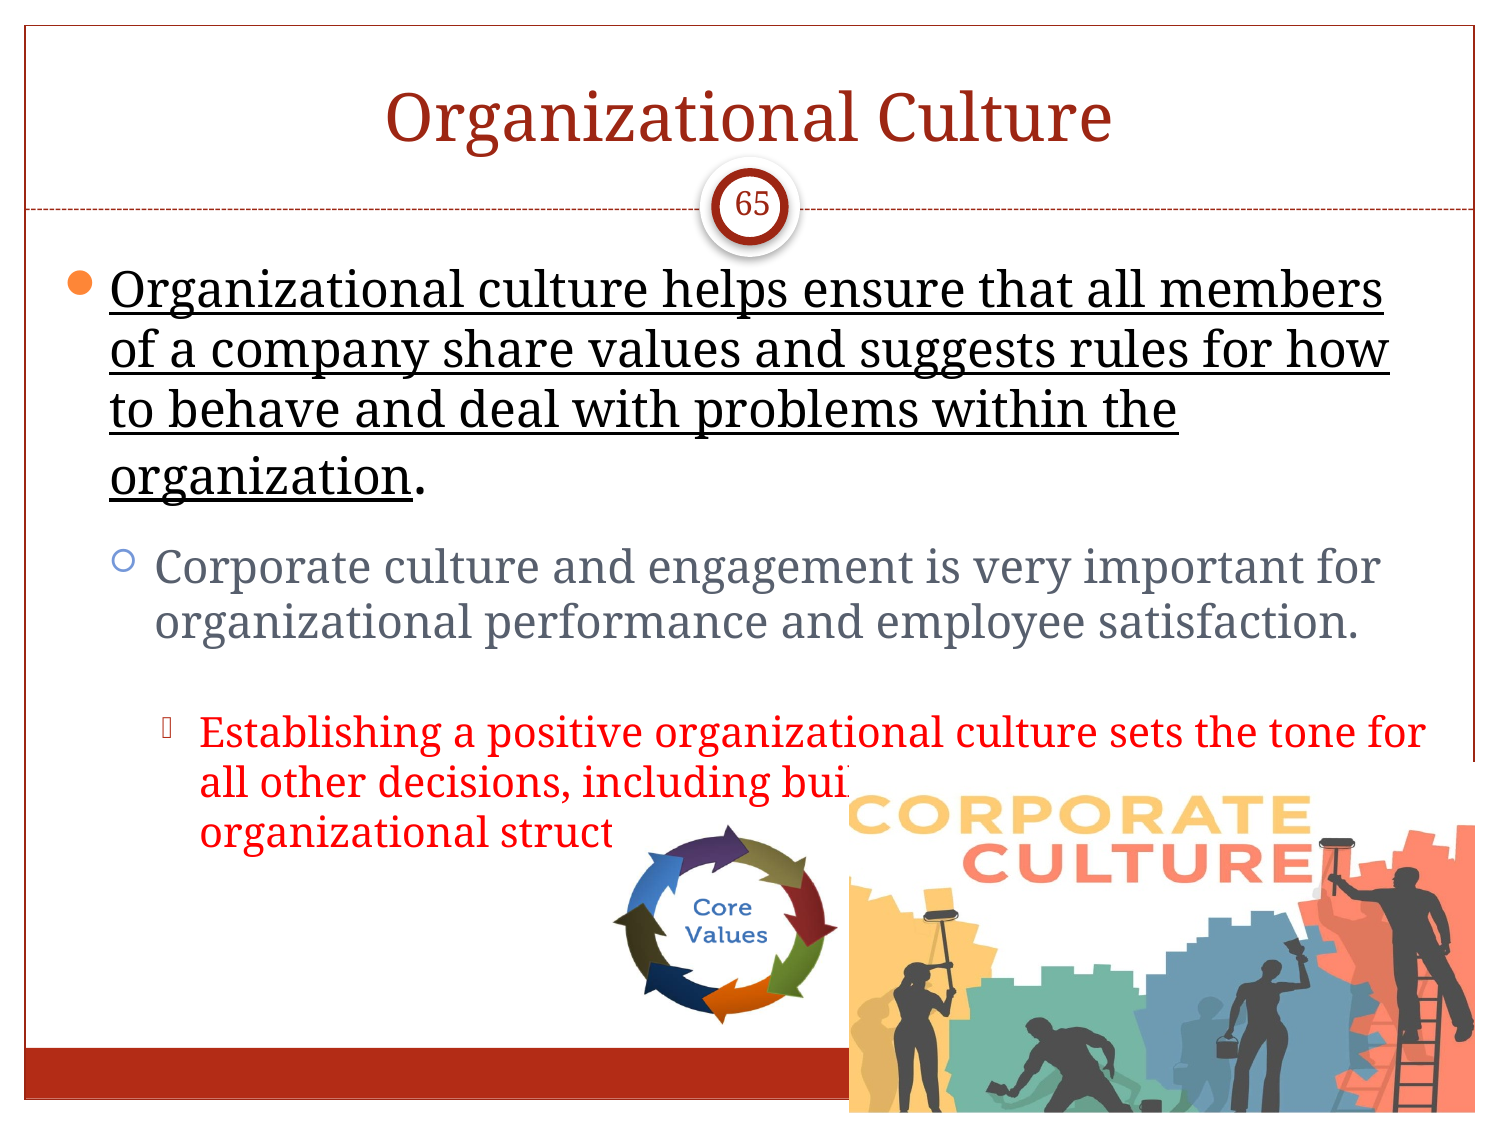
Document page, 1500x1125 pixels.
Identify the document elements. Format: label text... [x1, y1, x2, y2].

picture [612, 824, 838, 1026]
title Organizational Culture [49, 37, 1450, 162]
picture [849, 762, 1476, 1113]
slide_number 65 [715, 168, 791, 241]
list Organizational culture helps ensure that all members of a company share values and suggests rules for how to behave and deal with problems within the organization. Corporate culture and engagement is very important for organizational performance and employee satisfaction. Establishing a positive organizational culture sets the tone for all other decisions, including building an efficient organizational structure. [49, 250, 1445, 1001]
